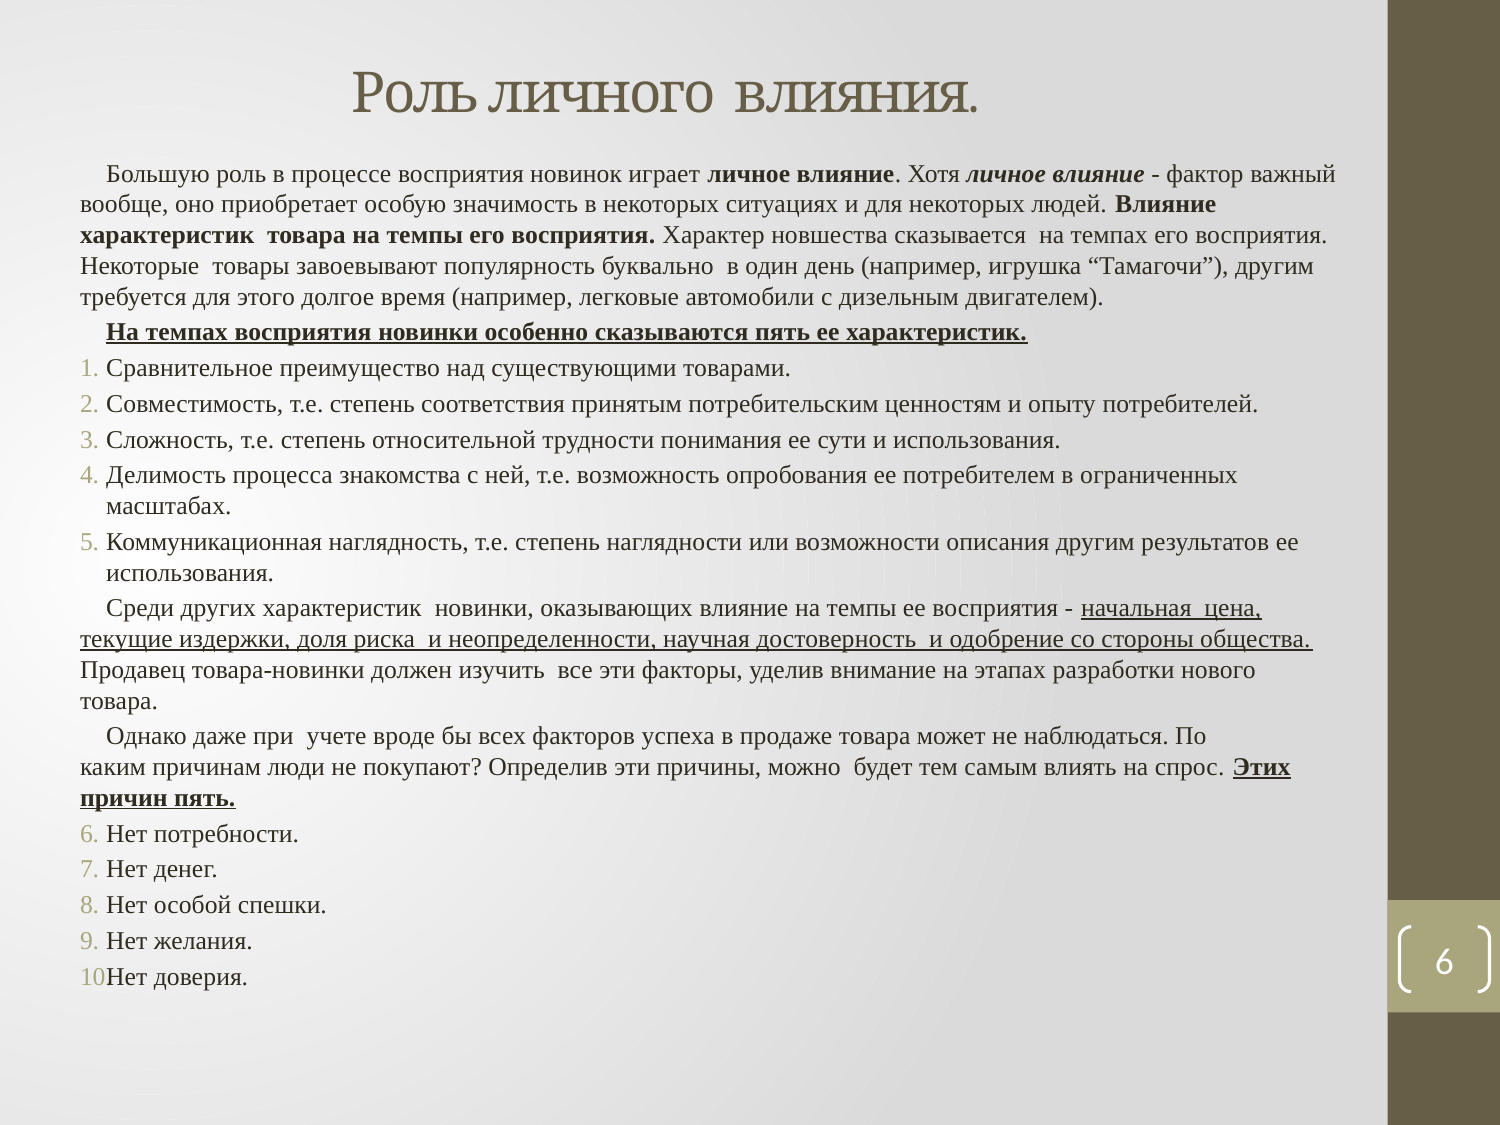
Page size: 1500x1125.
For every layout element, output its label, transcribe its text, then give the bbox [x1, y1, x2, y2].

list Большую роль в процессе восприятия новинок играет личное влияние. Хотя личное влияние - фактор важный вообще, оно приобретает особую значимость в некоторых ситуациях и для некоторых людей. Влияние характеристик товара на темпы его восприятия. Характер новшества сказывается на темпах его восприятия. Некоторые товары завоевывают популярность буквально в один день (например, игрушка “Тамагочи”), другим требуется для этого долгое время (например, легковые автомобили с дизельным двигателем). На темпах восприятия новинки особенно сказываются пять ее характеристик. Сравнительное преимущество над существующими товарами. Совместимость, т.е. степень соответствия принятым потребительским ценностям и опыту потребителей. Сложность, т.е. степень относительной трудности понимания ее сути и использования. Делимость процесса знакомства с ней, т.е. возможность опробования ее потребителем в ограниченных масштабах. Коммуникационная наглядность, т.е. степень наглядности или возможности описания другим результатов ее использования. Среди других характеристик новинки, оказывающих влияние на темпы ее восприятия - начальная цена, текущие издержки, доля риска и неопределенности, научная достоверность и одобрение со стороны общества. Продавец товара-новинки должен изучить все эти факторы, уделив внимание на этапах разработки нового товара. Однако даже при учете вроде бы всех факторов успеха в продаже товара может не наблюдаться. По каким причинам люди не покупают? Определив эти причины, можно будет тем самым влиять на спрос. Этих причин пять. Нет потребности. Нет денег. Нет особой спешки. Нет желания. Нет доверия. [64, 149, 1353, 1050]
slide_number 6 [1397, 925, 1492, 994]
title Роль личного влияния. [336, 30, 1118, 149]
